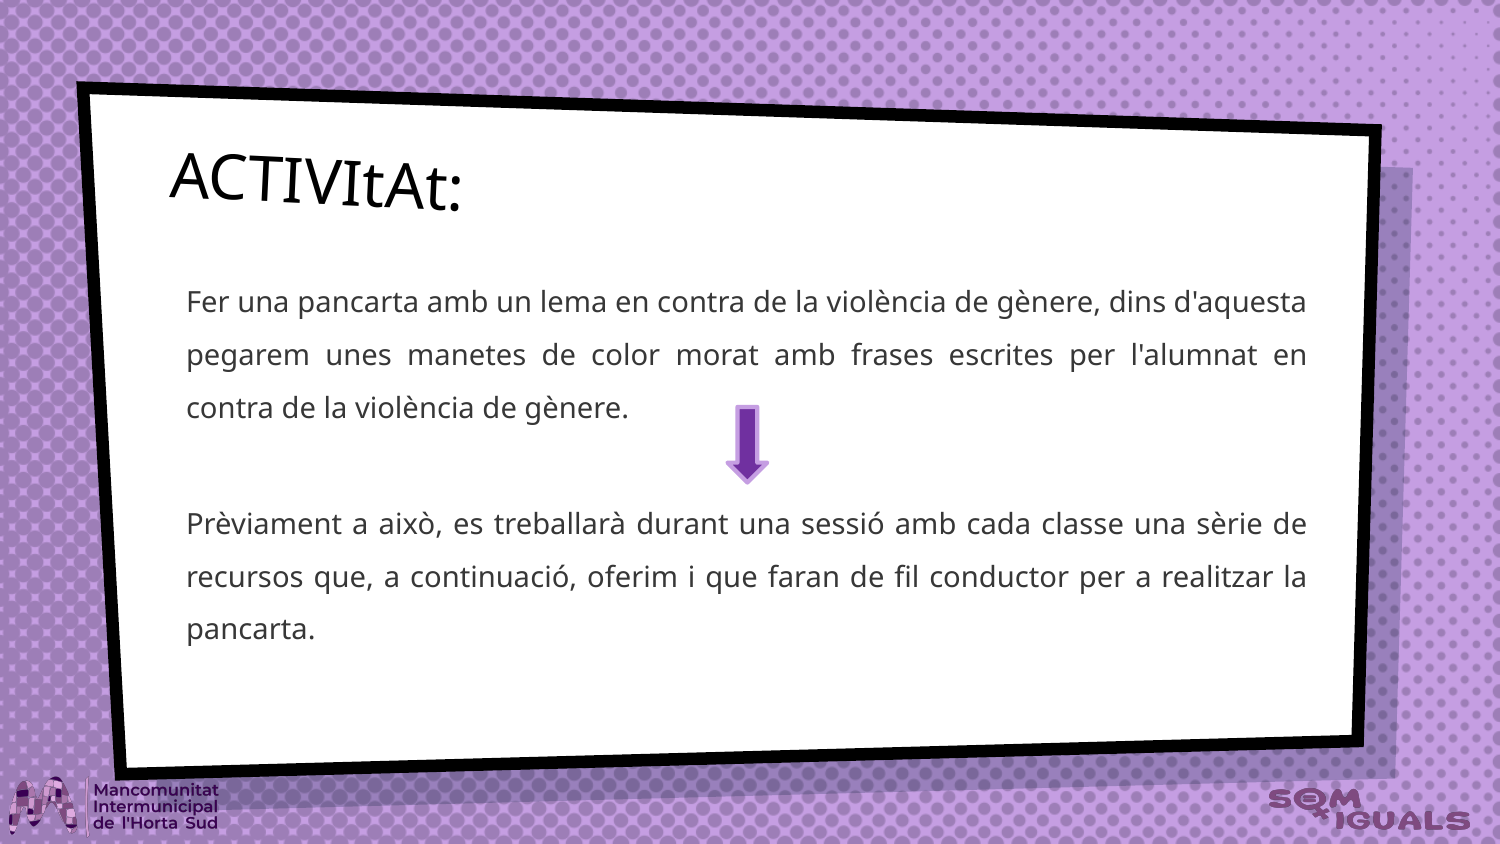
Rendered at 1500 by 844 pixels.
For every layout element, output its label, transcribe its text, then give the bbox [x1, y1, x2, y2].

picture [9, 776, 219, 839]
title ACTIVItAt: [153, 174, 352, 225]
list Fer una pancarta amb un lema en contra de la violència de gènere, dins d'aquesta pegarem unes manetes de color morat amb frases escrites per l'alumnat en contra de la violència de gènere. Prèviament a això, es treballarà durant una sessió amb cada classe una sèrie de recursos que, a continuació, oferim i que faran de fil conductor per a realitzar la pancarta. [171, 184, 1324, 727]
text_box [725, 404, 770, 485]
picture [1269, 788, 1470, 830]
